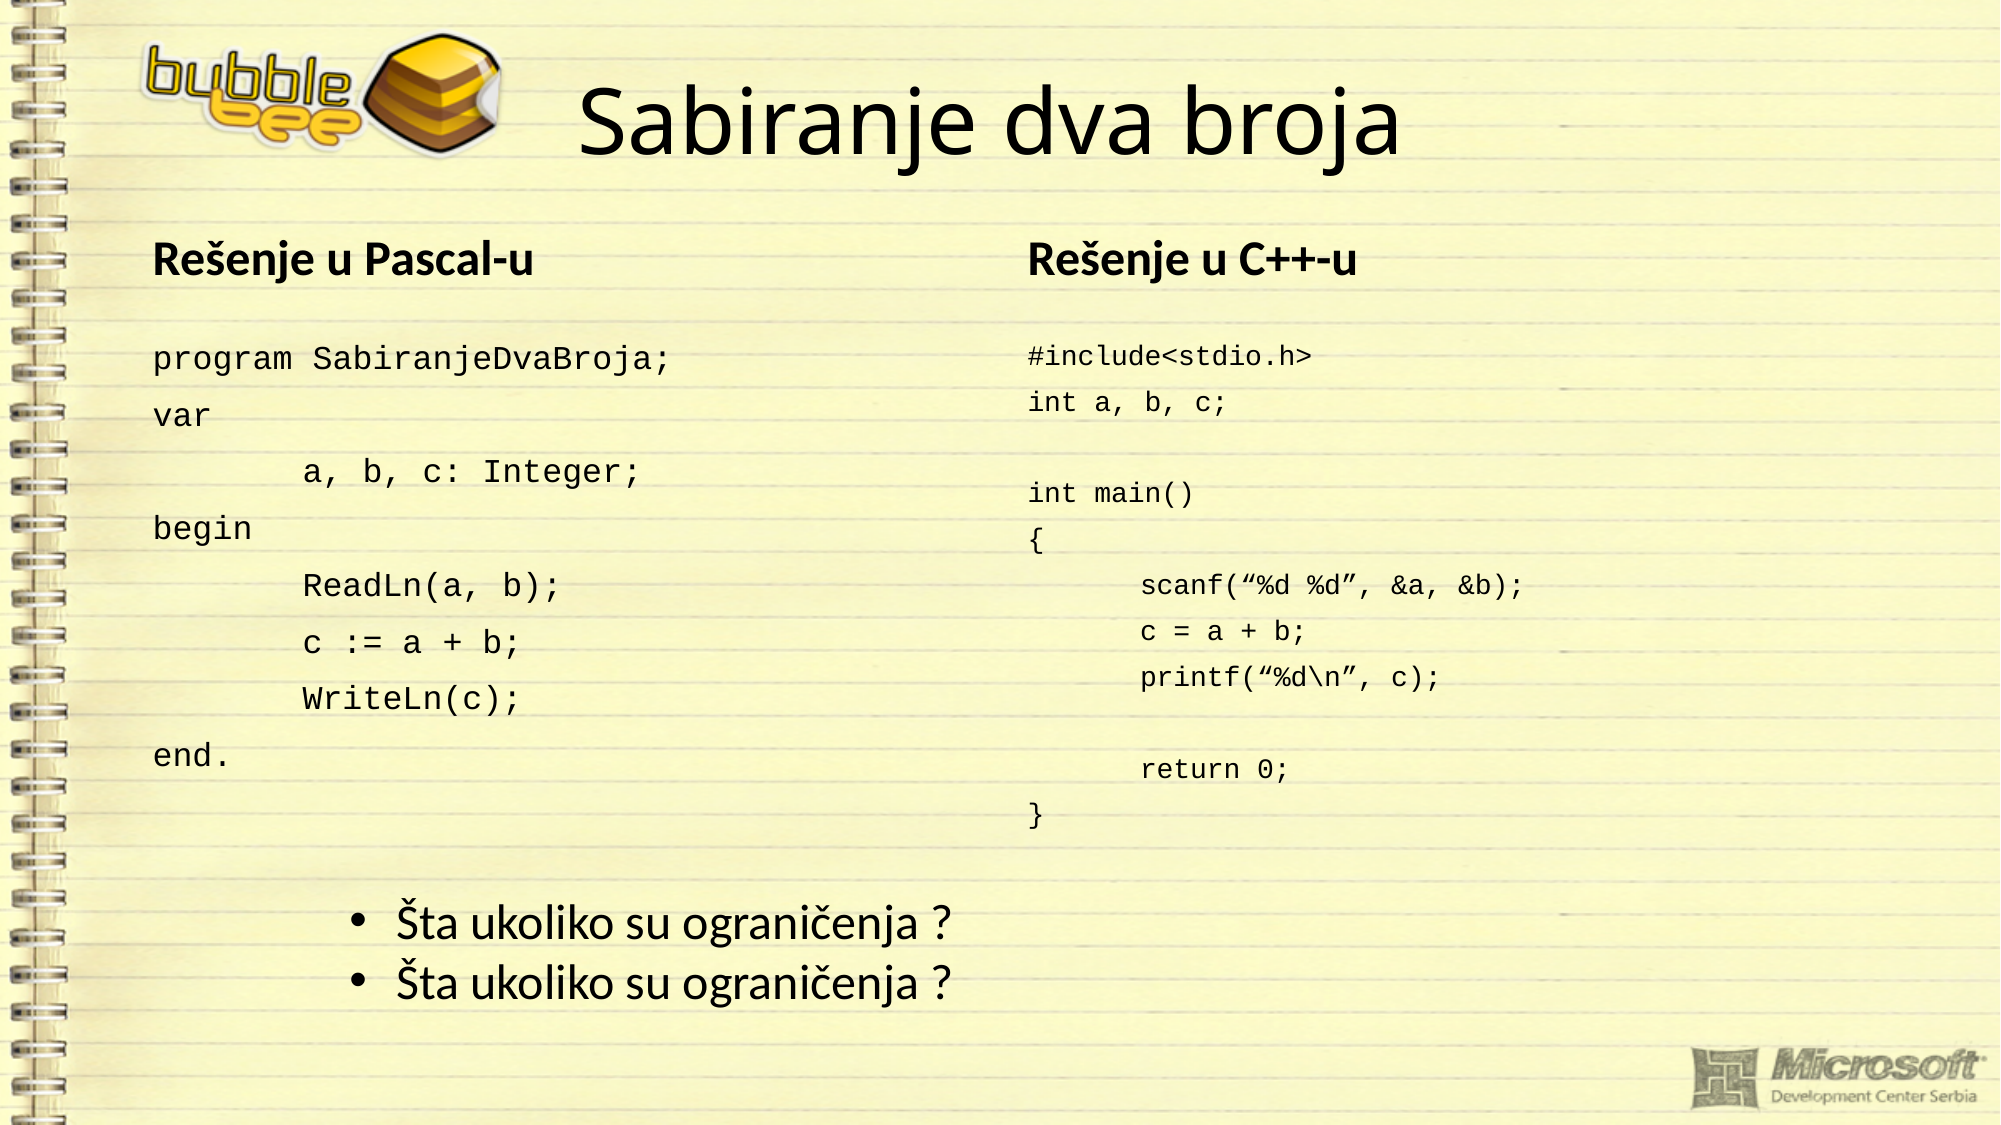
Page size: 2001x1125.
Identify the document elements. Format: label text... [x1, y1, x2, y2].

list program SabiranjeDvaBroja; var a, b, c: Integer; begin ReadLn(a, b); c := a + b; WriteLn(c); end. [137, 333, 984, 842]
picture [0, 0, 2001, 1125]
list #include<stdio.h> int a, b, c; int main() { scanf(“%d %d”, &a, &b); c = a + b; printf(“%d\n”, c); return 0; } [1012, 333, 1863, 842]
list Rešenje u C++-u [1012, 216, 1863, 294]
title Sabiranje dva broja [562, 59, 1863, 190]
list Rešenje u Pascal-u [137, 216, 984, 294]
